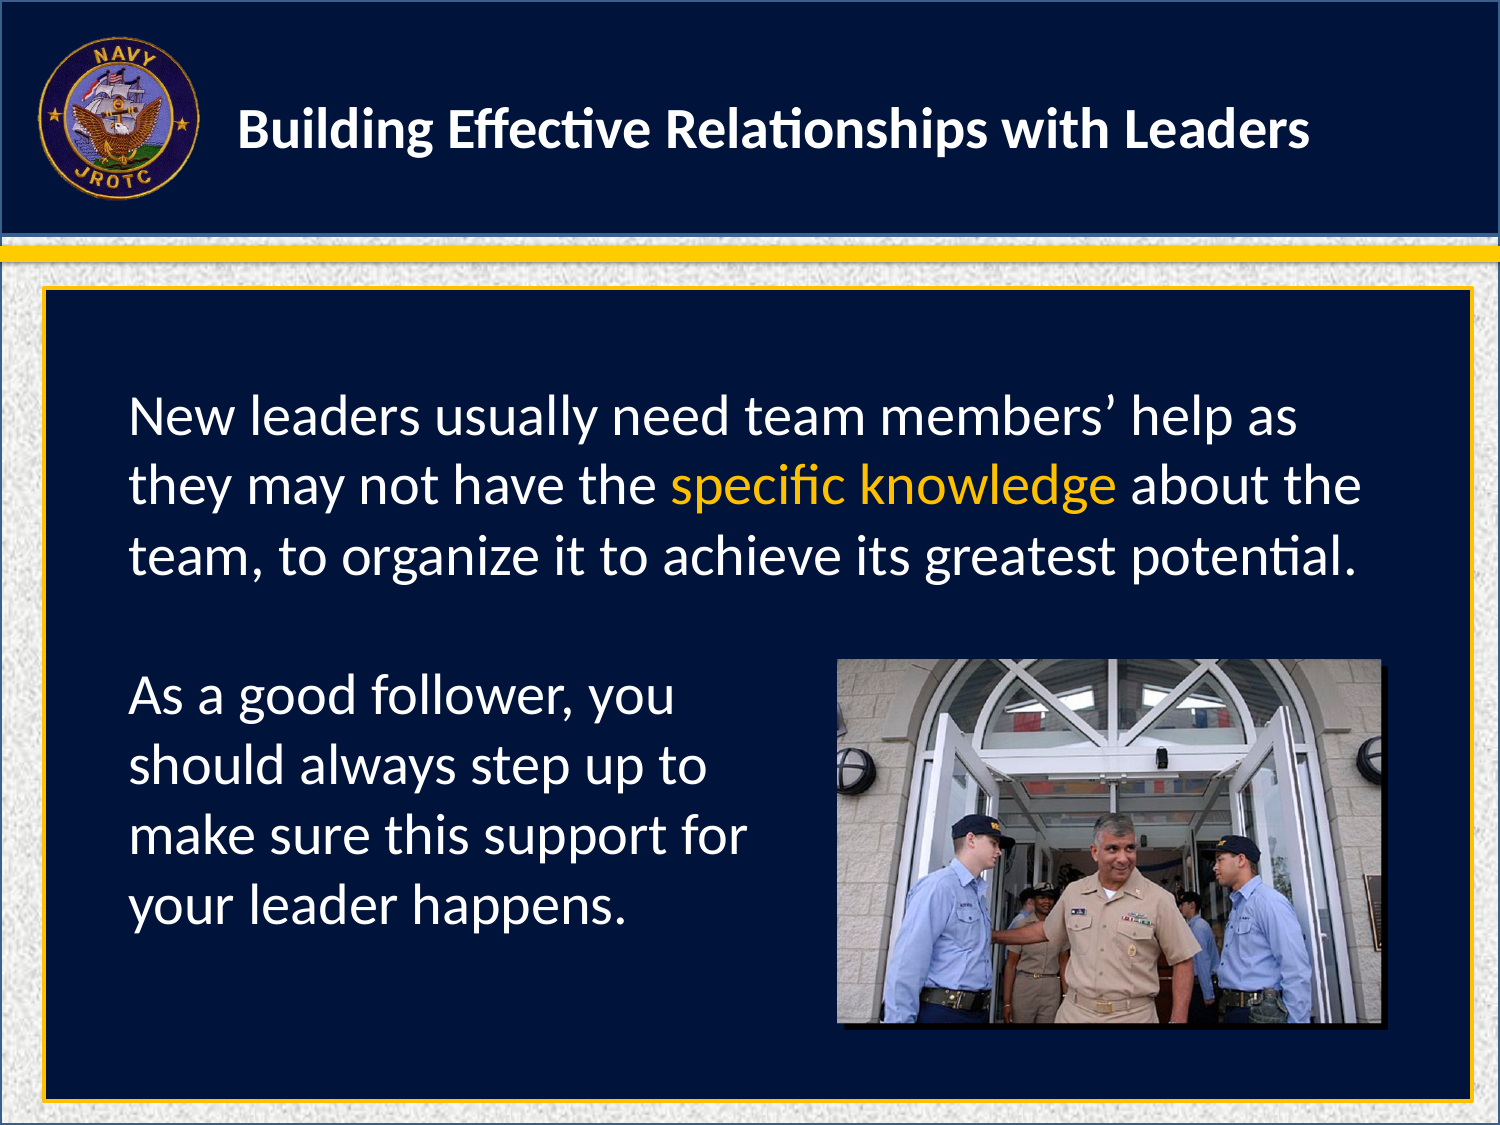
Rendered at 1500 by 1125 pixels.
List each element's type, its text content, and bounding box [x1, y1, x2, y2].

picture [2, 237, 1498, 246]
list Building Effective Relationships with Leaders [234, 72, 1441, 178]
picture [2, 262, 1498, 1123]
picture [37, 34, 200, 201]
text_box New leaders usually need team members’ help as they may not have the specific knowledge about the team, to organize it to achieve its greatest potential. As a good follower, you should always step up to make sure this support for your leader happens. [113, 369, 1417, 944]
